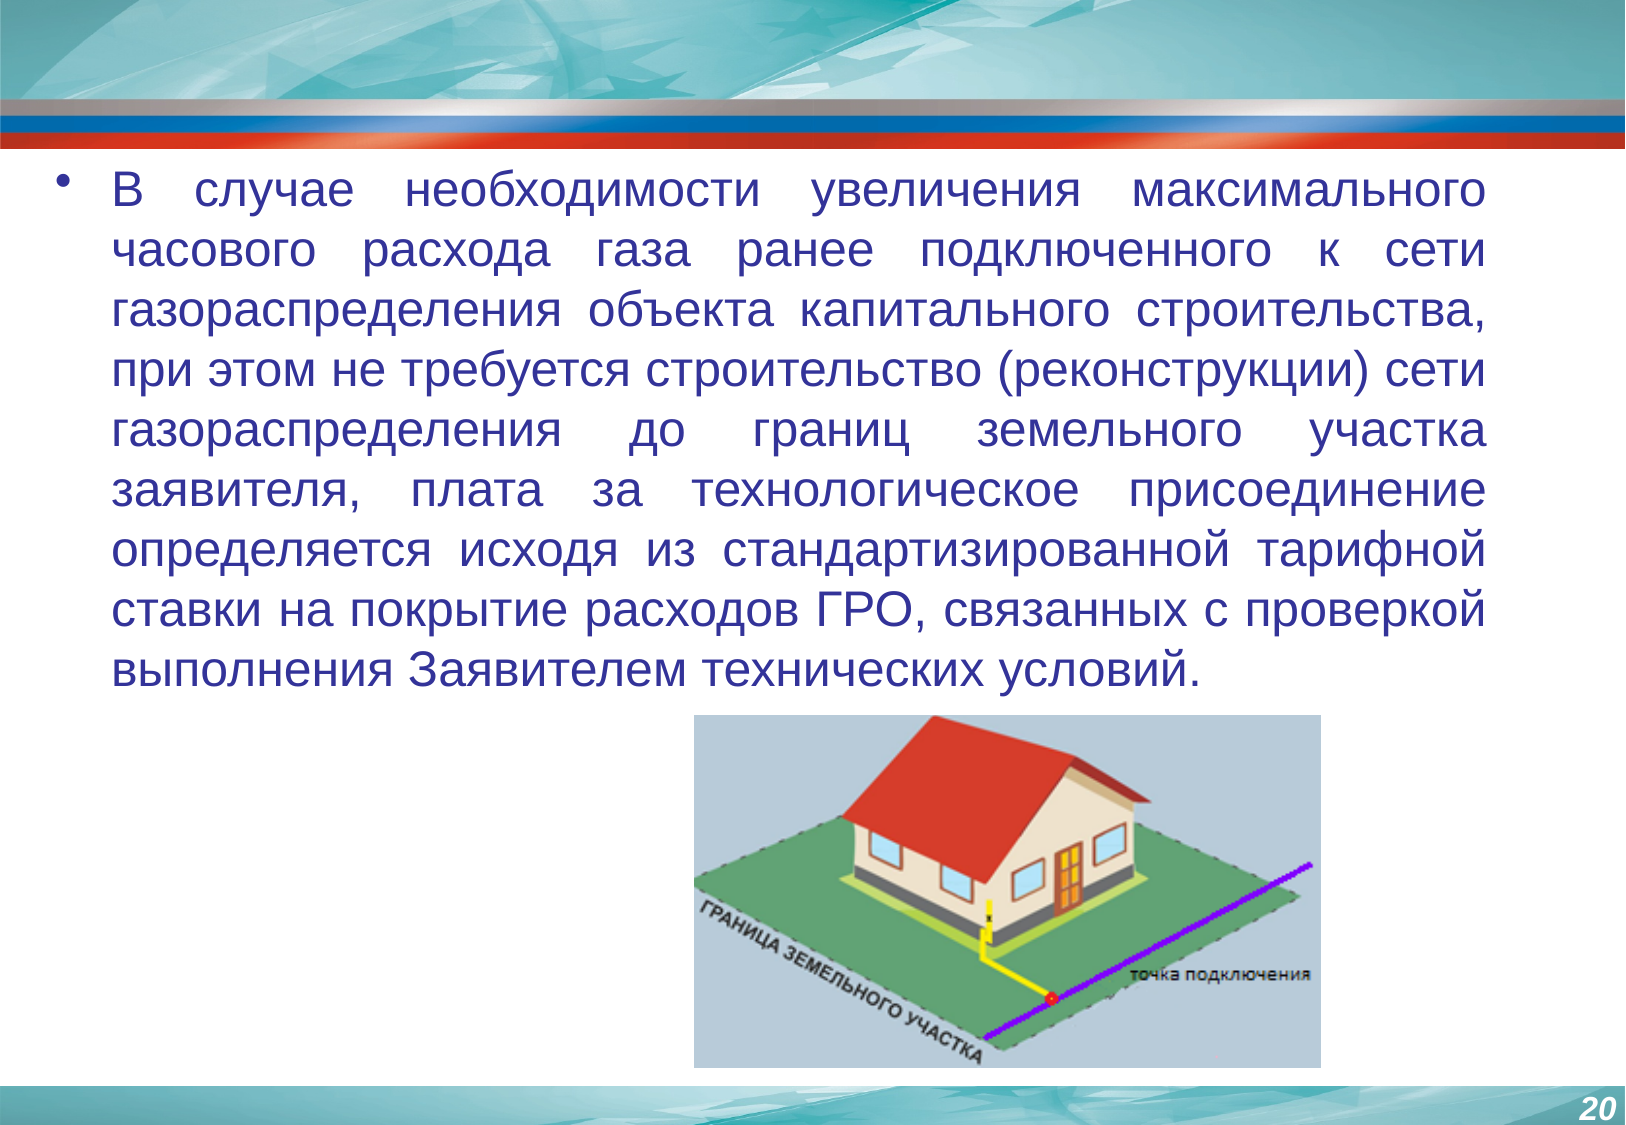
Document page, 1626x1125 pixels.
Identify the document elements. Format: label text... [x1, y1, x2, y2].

picture [693, 714, 1321, 1068]
slide_number 20 [1252, 1079, 1625, 1125]
list В случае необходимости увеличения максимального часового расхода газа ранее подключенного к сети газораспределения объекта капитального строительства, при этом не требуется строительство (реконструкции) сети газораспределения до границ земельного участка заявителя, плата за технологическое присоединение определяется исходя из стандартизированной тарифной ставки на покрытие расходов ГРО, связанных с проверкой выполнения Заявителем технических условий. [39, 148, 1503, 892]
picture [0, 1086, 1252, 1125]
picture [0, 0, 1625, 149]
